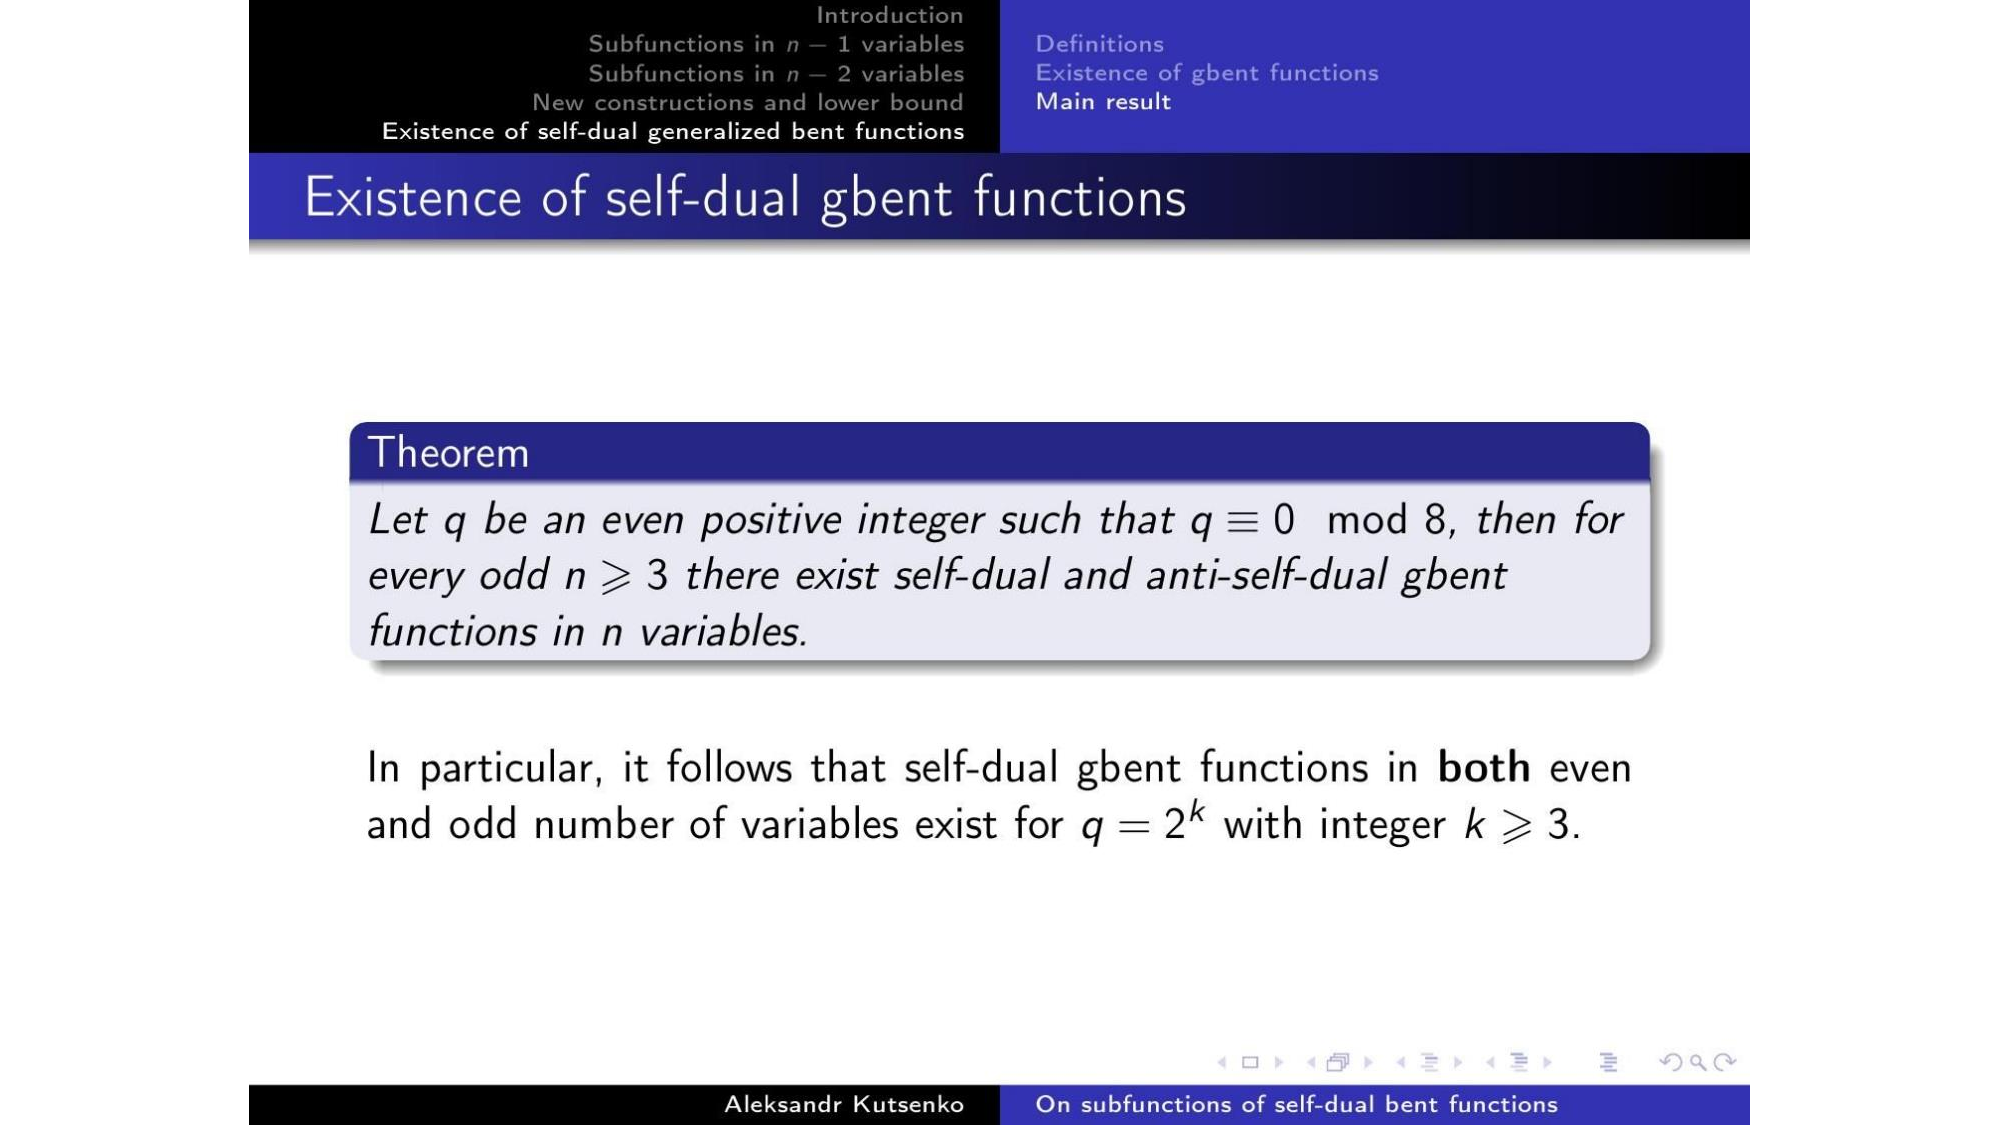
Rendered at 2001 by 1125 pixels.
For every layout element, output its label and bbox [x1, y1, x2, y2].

picture [249, 0, 1750, 1125]
